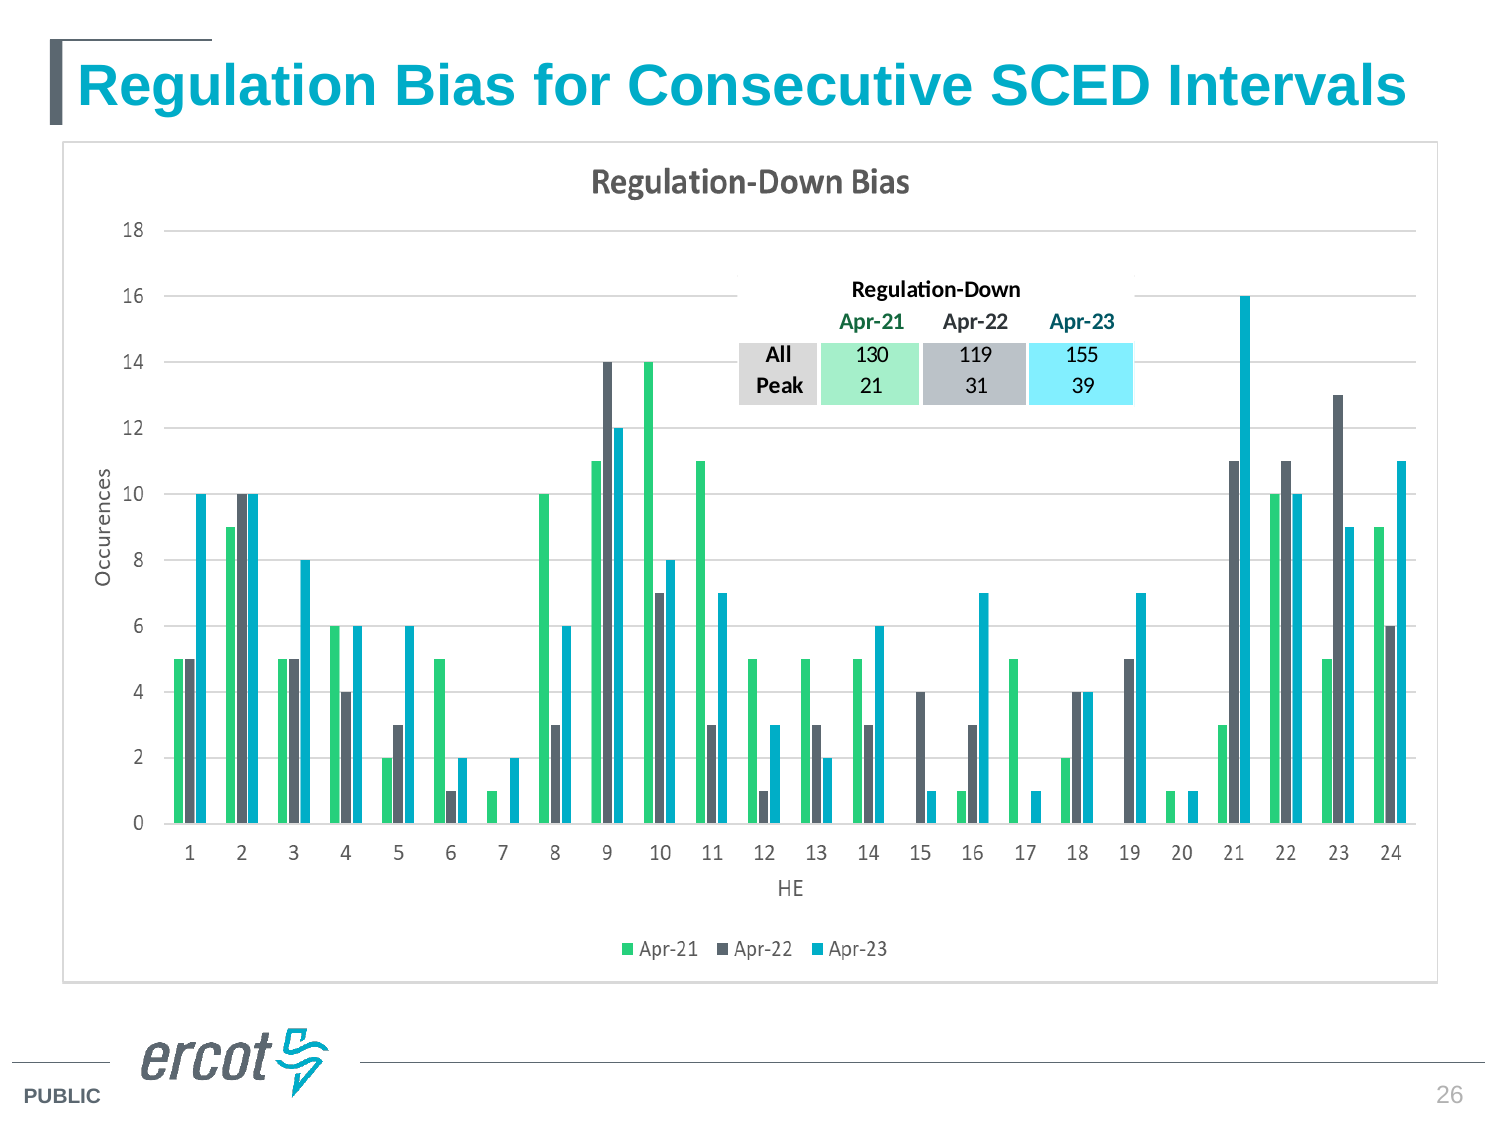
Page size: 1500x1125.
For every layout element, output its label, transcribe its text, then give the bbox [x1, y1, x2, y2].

picture [62, 141, 1438, 984]
slide_number 26 [1412, 1076, 1488, 1112]
title Regulation Bias for Consecutive SCED Intervals [62, 39, 1450, 125]
picture [137, 1024, 332, 1100]
